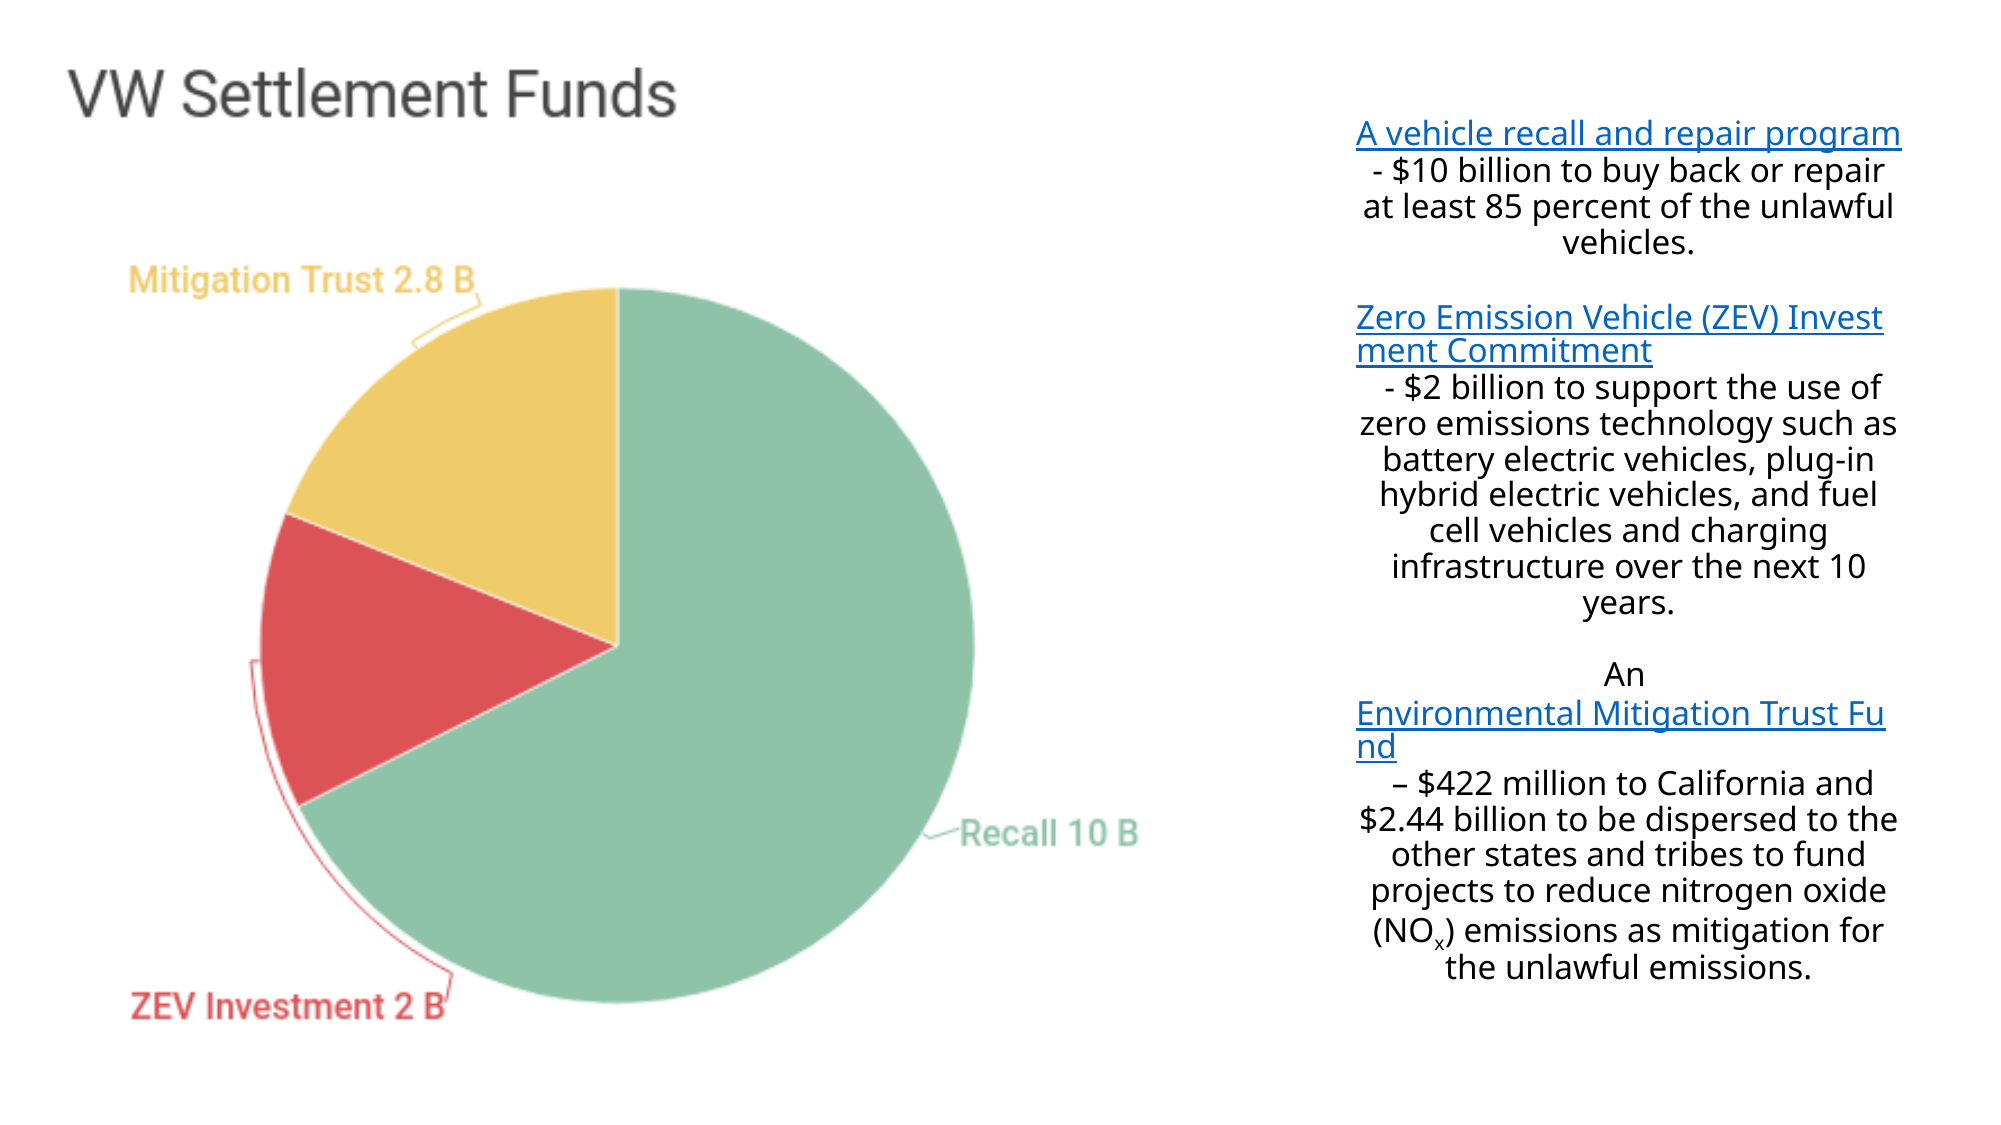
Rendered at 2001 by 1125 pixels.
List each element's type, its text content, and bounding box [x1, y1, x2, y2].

title A vehicle recall and repair program - $10 billion to buy back or repair at least 85 percent of the unlawful vehicles. Zero Emission Vehicle (ZEV) Investment Commitment - $2 billion to support the use of zero emissions technology such as battery electric vehicles, plug-in hybrid electric vehicles, and fuel cell vehicles and charging infrastructure over the next 10 years. An Environmental Mitigation Trust Fund – $422 million to California and $2.44 billion to be dispersed to the other states and tribes to fund projects to reduce nitrogen oxide (NOx) emissions as mitigation for the unlawful emissions. [1341, 104, 1918, 1040]
picture [0, 0, 1236, 1125]
